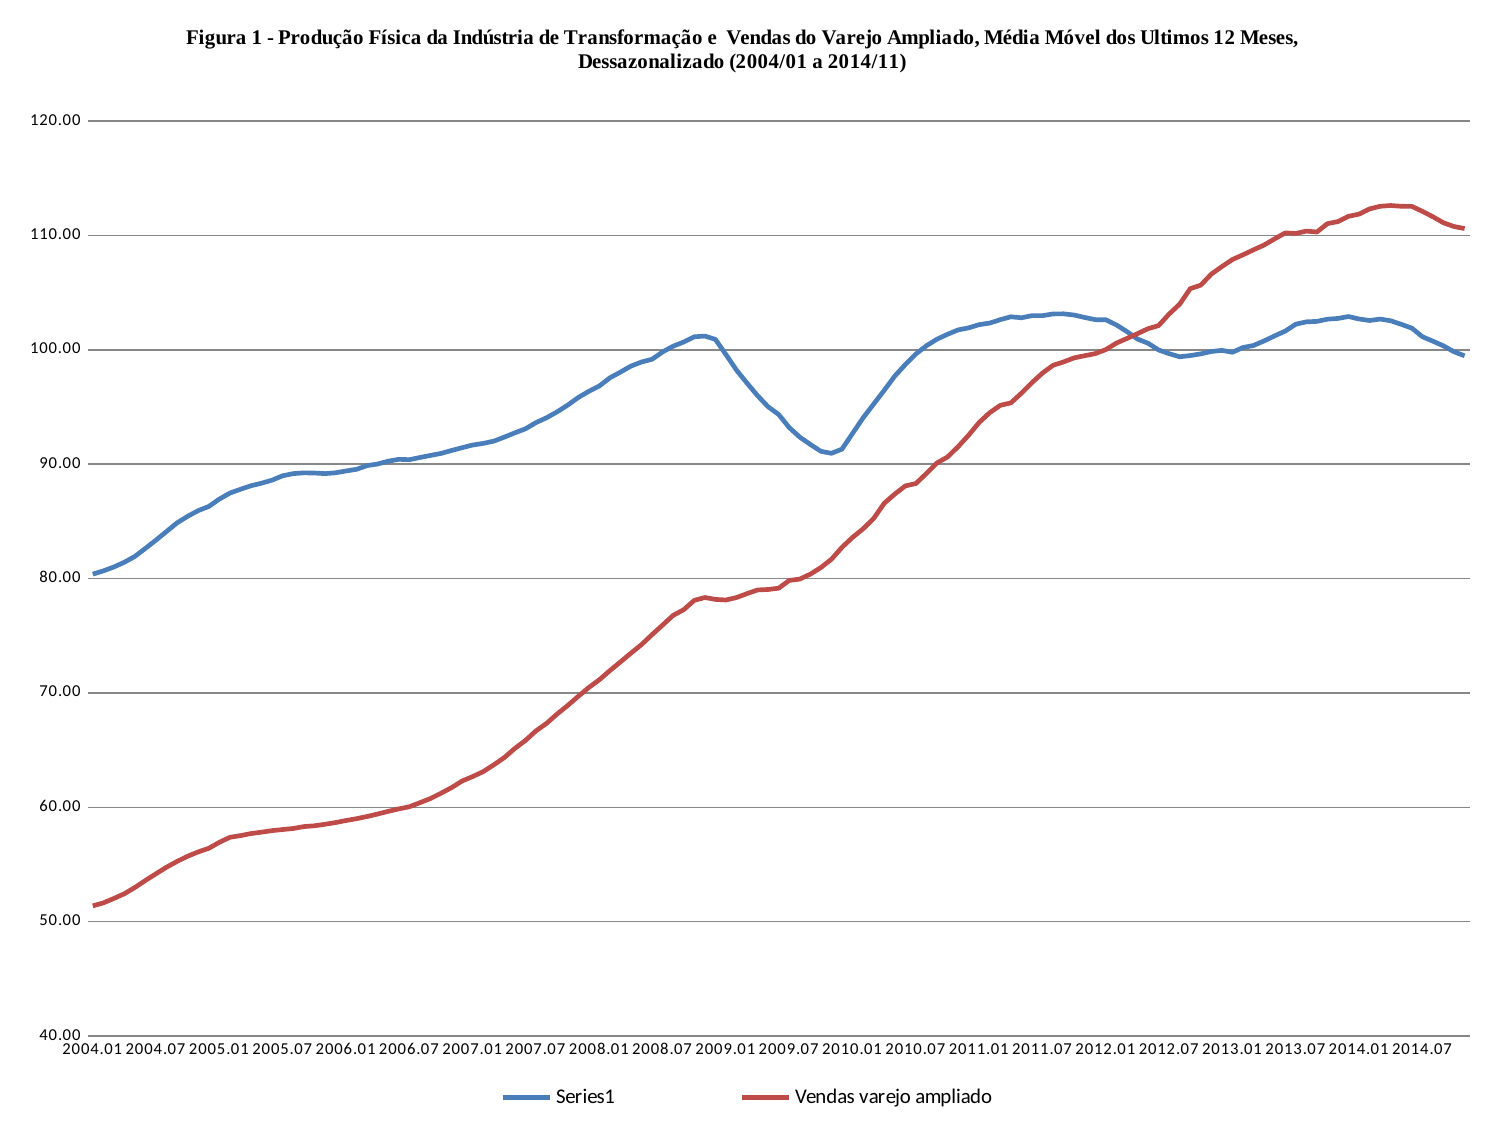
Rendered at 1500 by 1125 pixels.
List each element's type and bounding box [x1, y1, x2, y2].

chart [0, 0, 1500, 1125]
